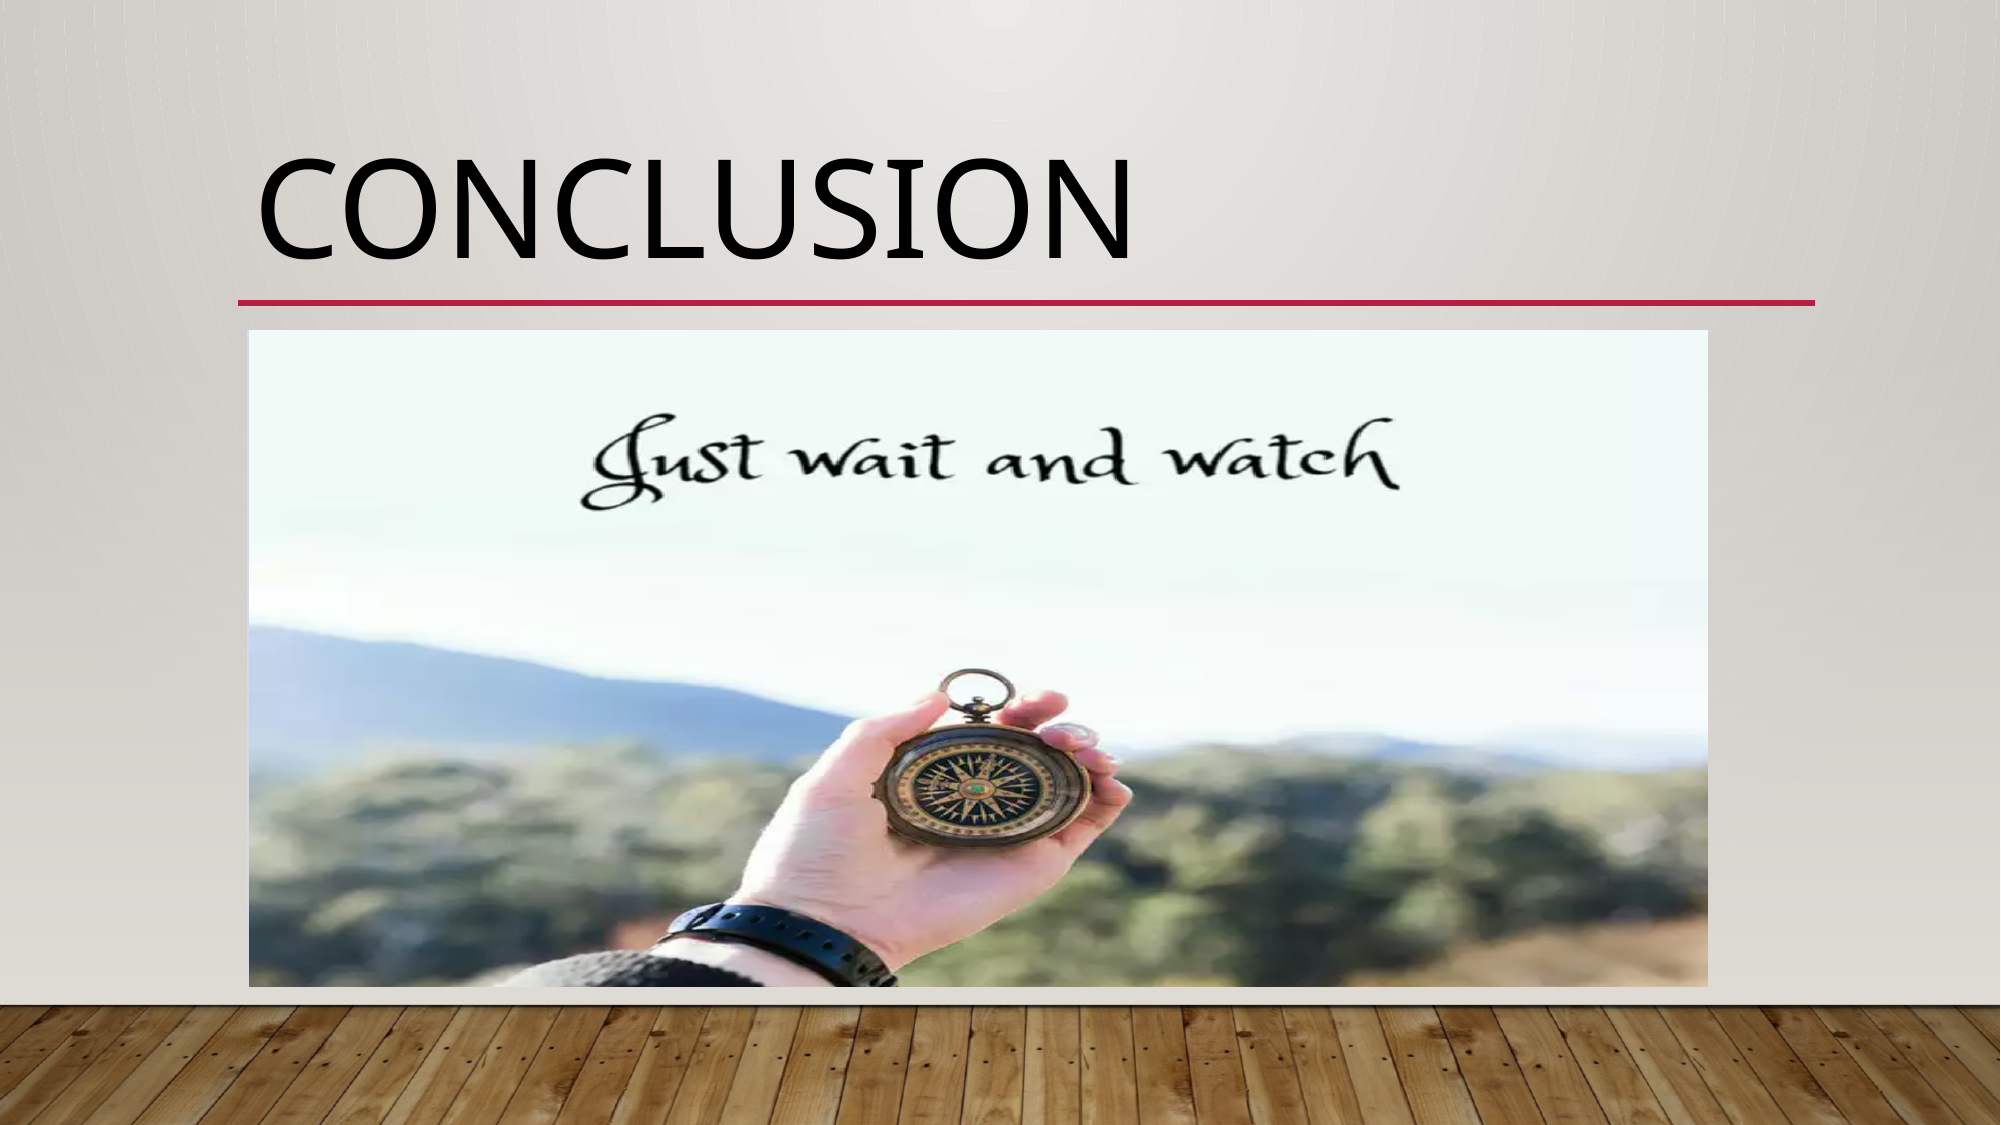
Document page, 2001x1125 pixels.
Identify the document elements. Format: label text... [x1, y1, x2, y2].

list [247, 330, 1709, 988]
picture [0, 1005, 2000, 1125]
title CONCLUSION [238, 131, 1814, 305]
